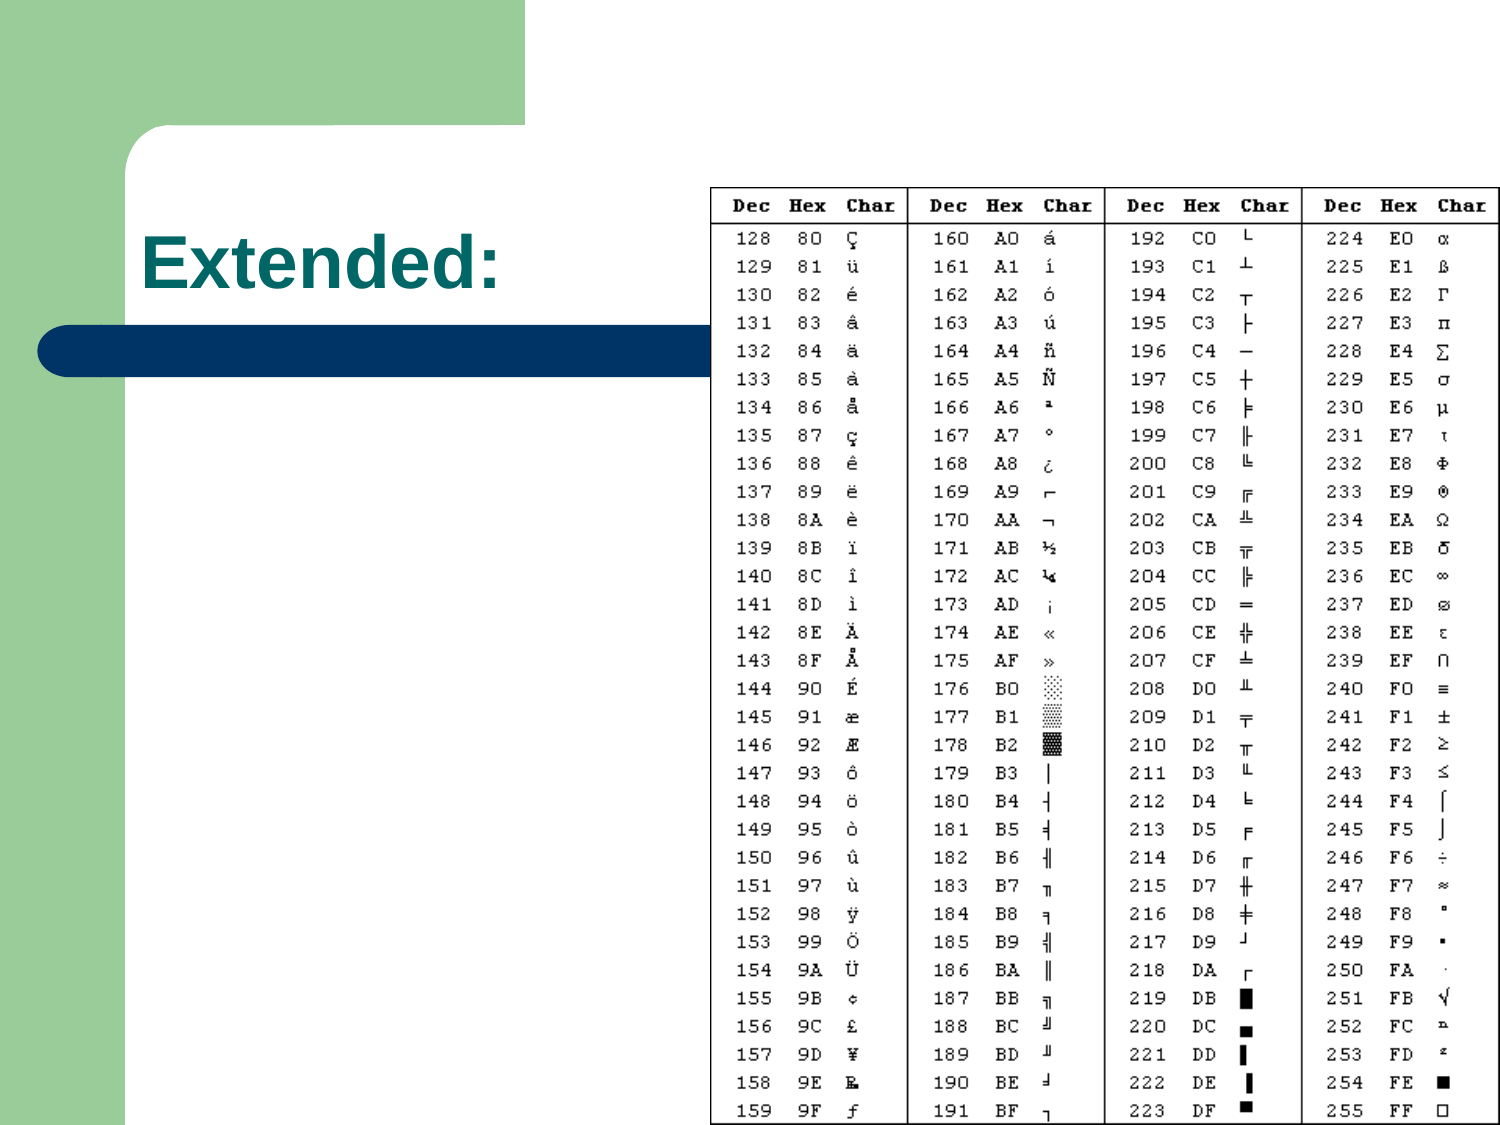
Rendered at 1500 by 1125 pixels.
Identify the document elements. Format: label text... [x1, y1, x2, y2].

title Extended: [124, 124, 1426, 313]
picture [710, 187, 1500, 1125]
